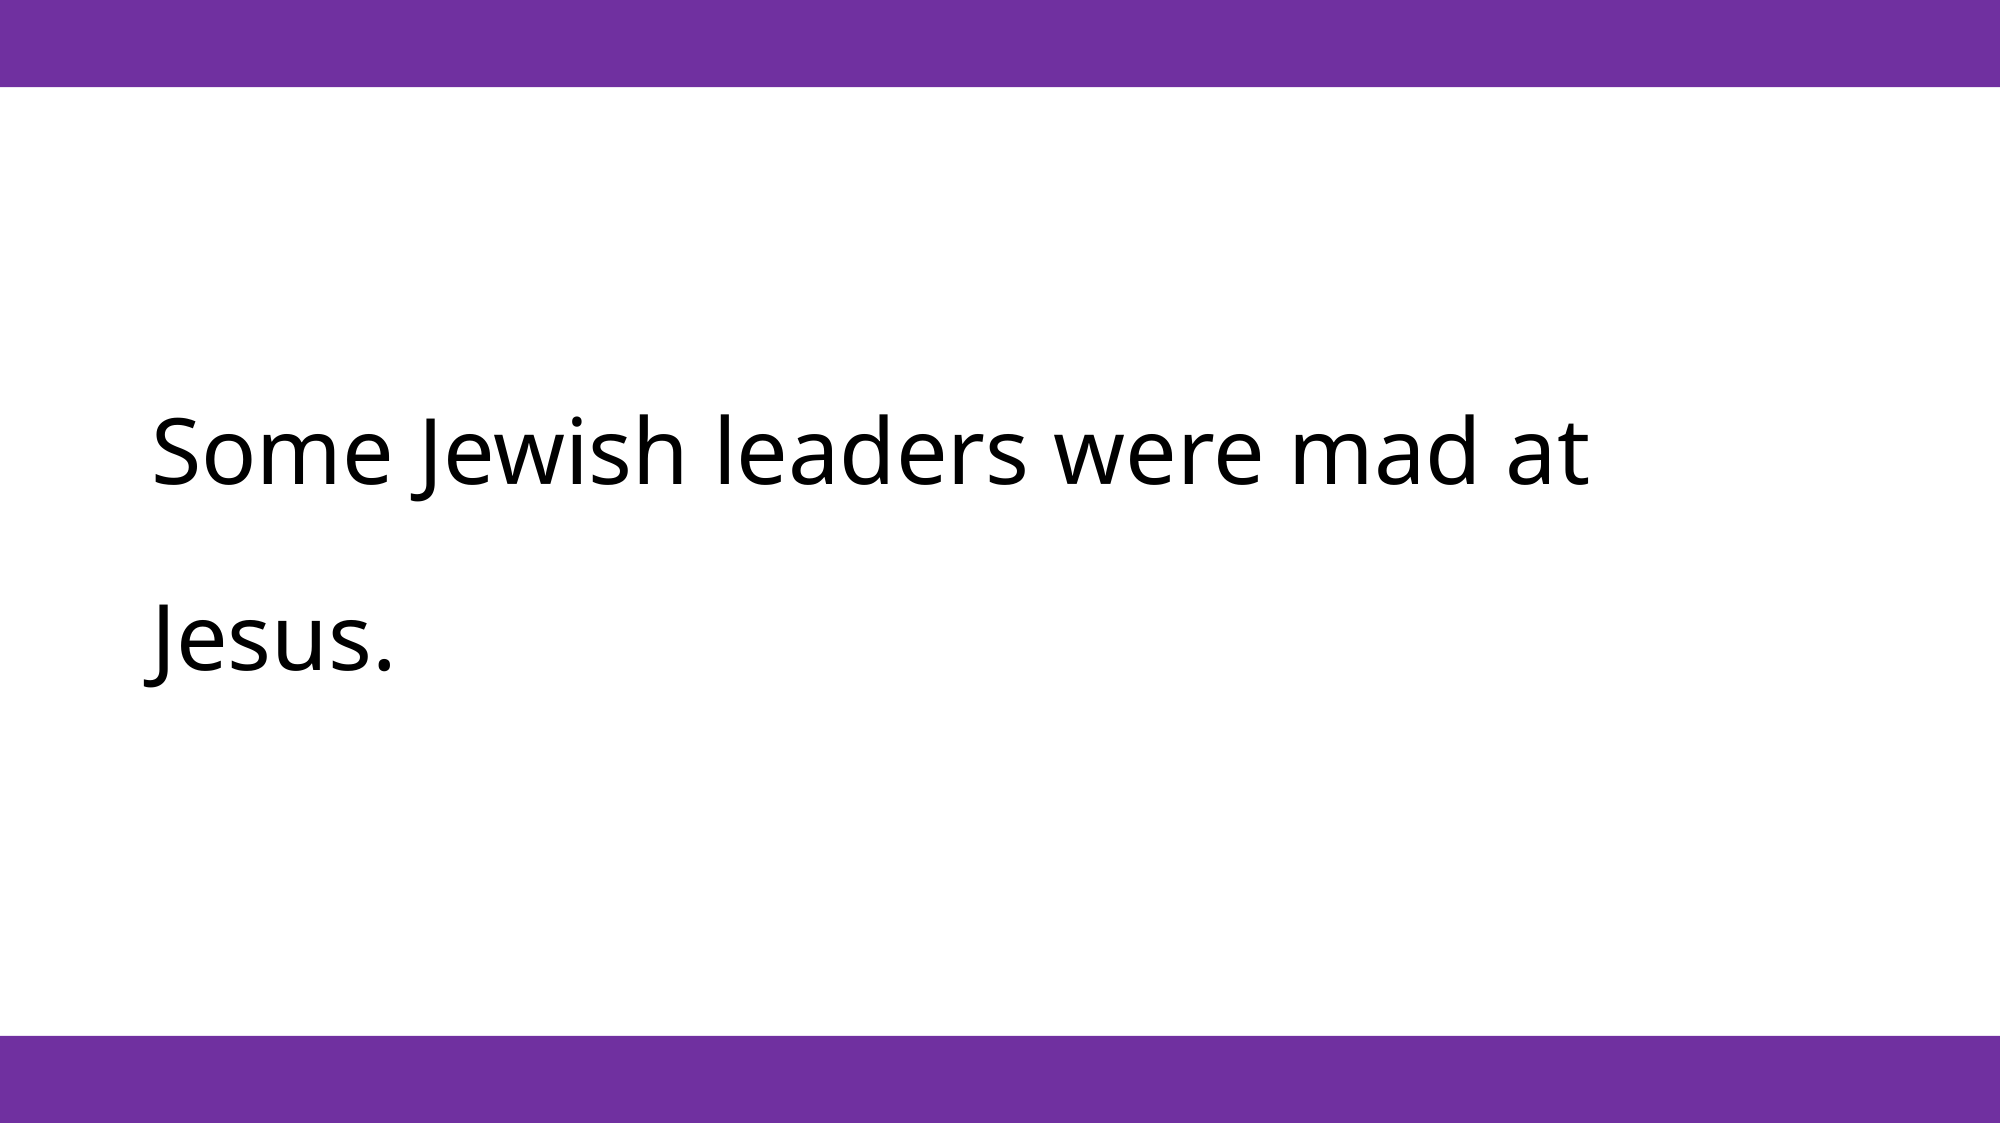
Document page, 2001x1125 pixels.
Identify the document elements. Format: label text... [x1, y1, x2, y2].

text_box [0, 0, 2000, 88]
text_box Some Jewish leaders were mad at Jesus. [136, 330, 1864, 685]
text_box [0, 1035, 2000, 1124]
